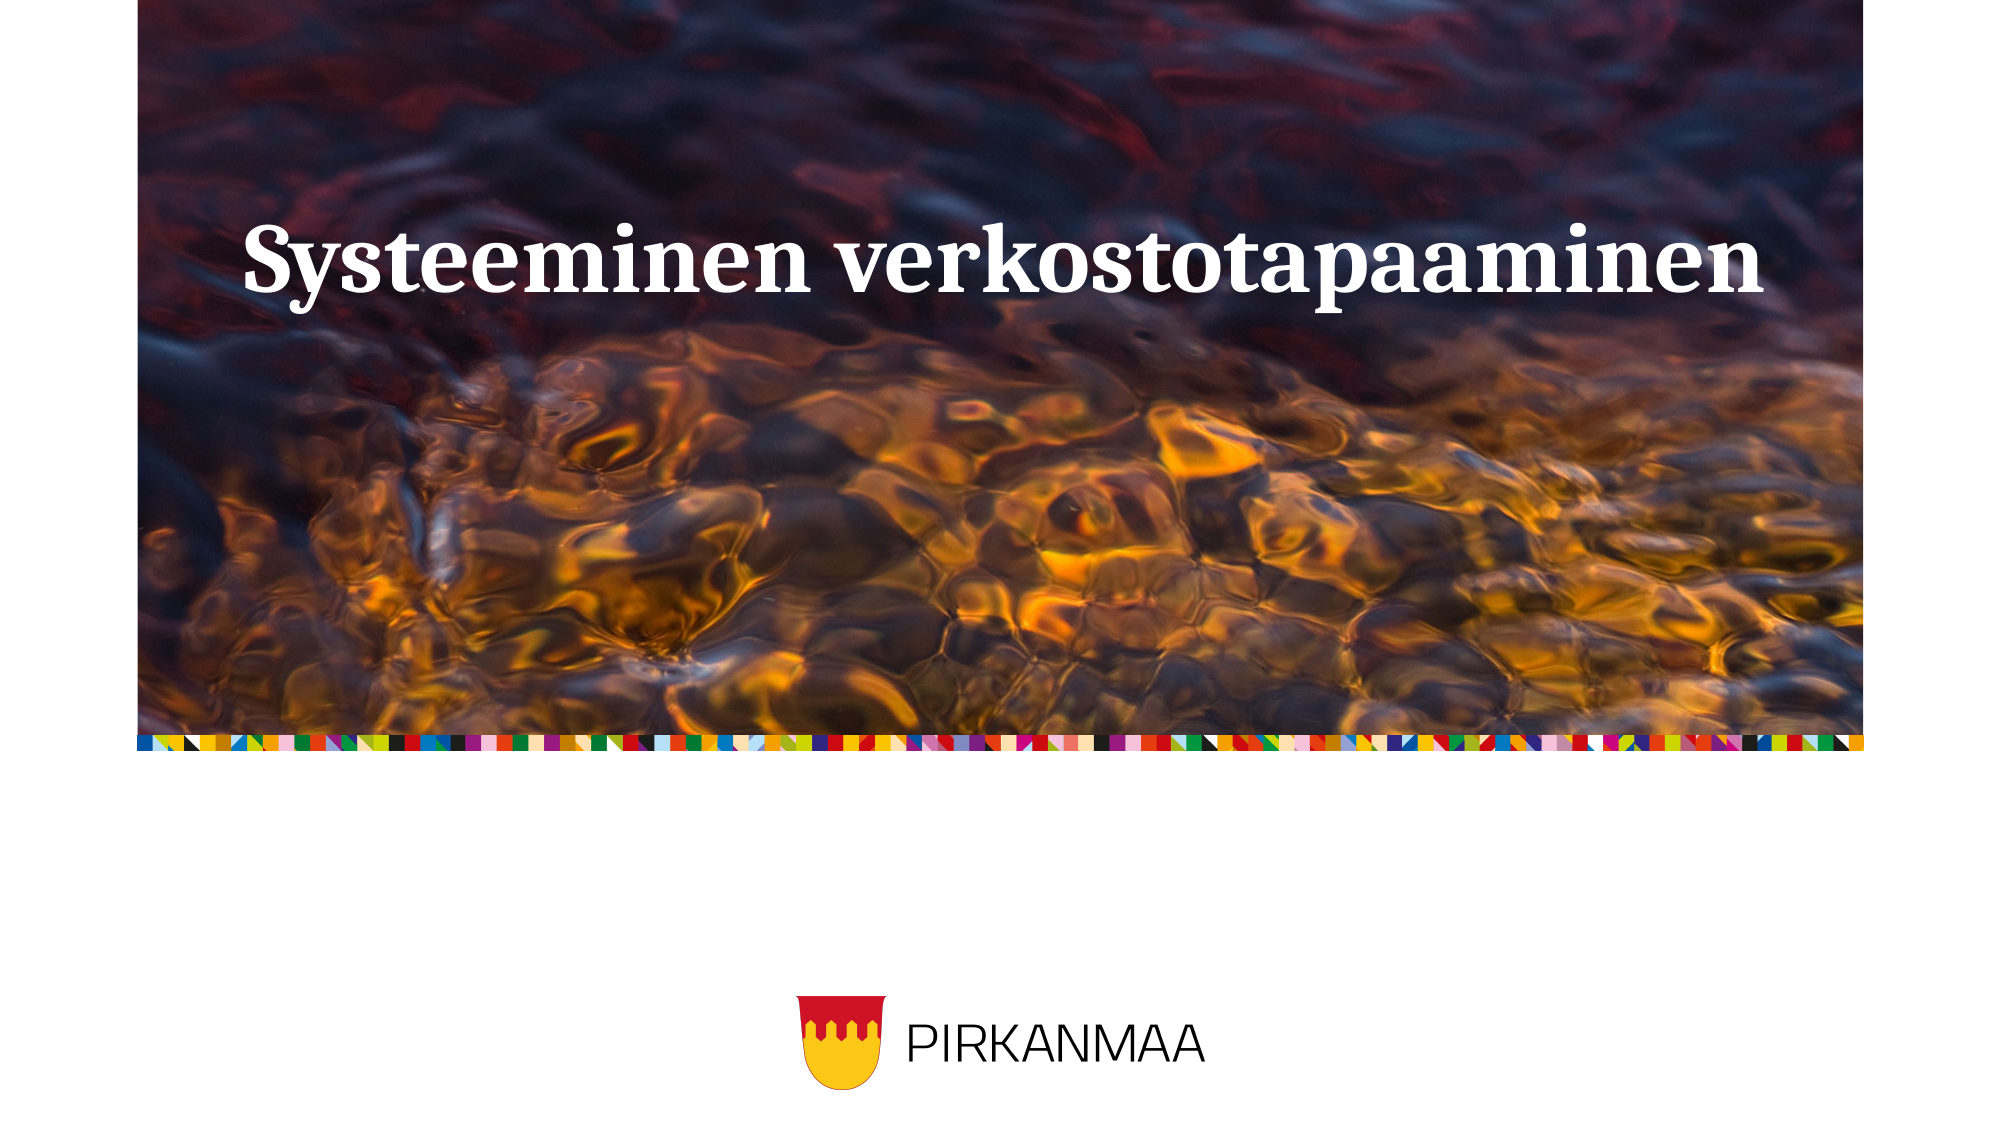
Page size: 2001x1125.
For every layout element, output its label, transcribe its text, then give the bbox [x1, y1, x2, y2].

picture [137, 0, 1864, 751]
picture [796, 996, 1205, 1090]
title Systeeminen verkostotapaaminen [214, 141, 1797, 378]
